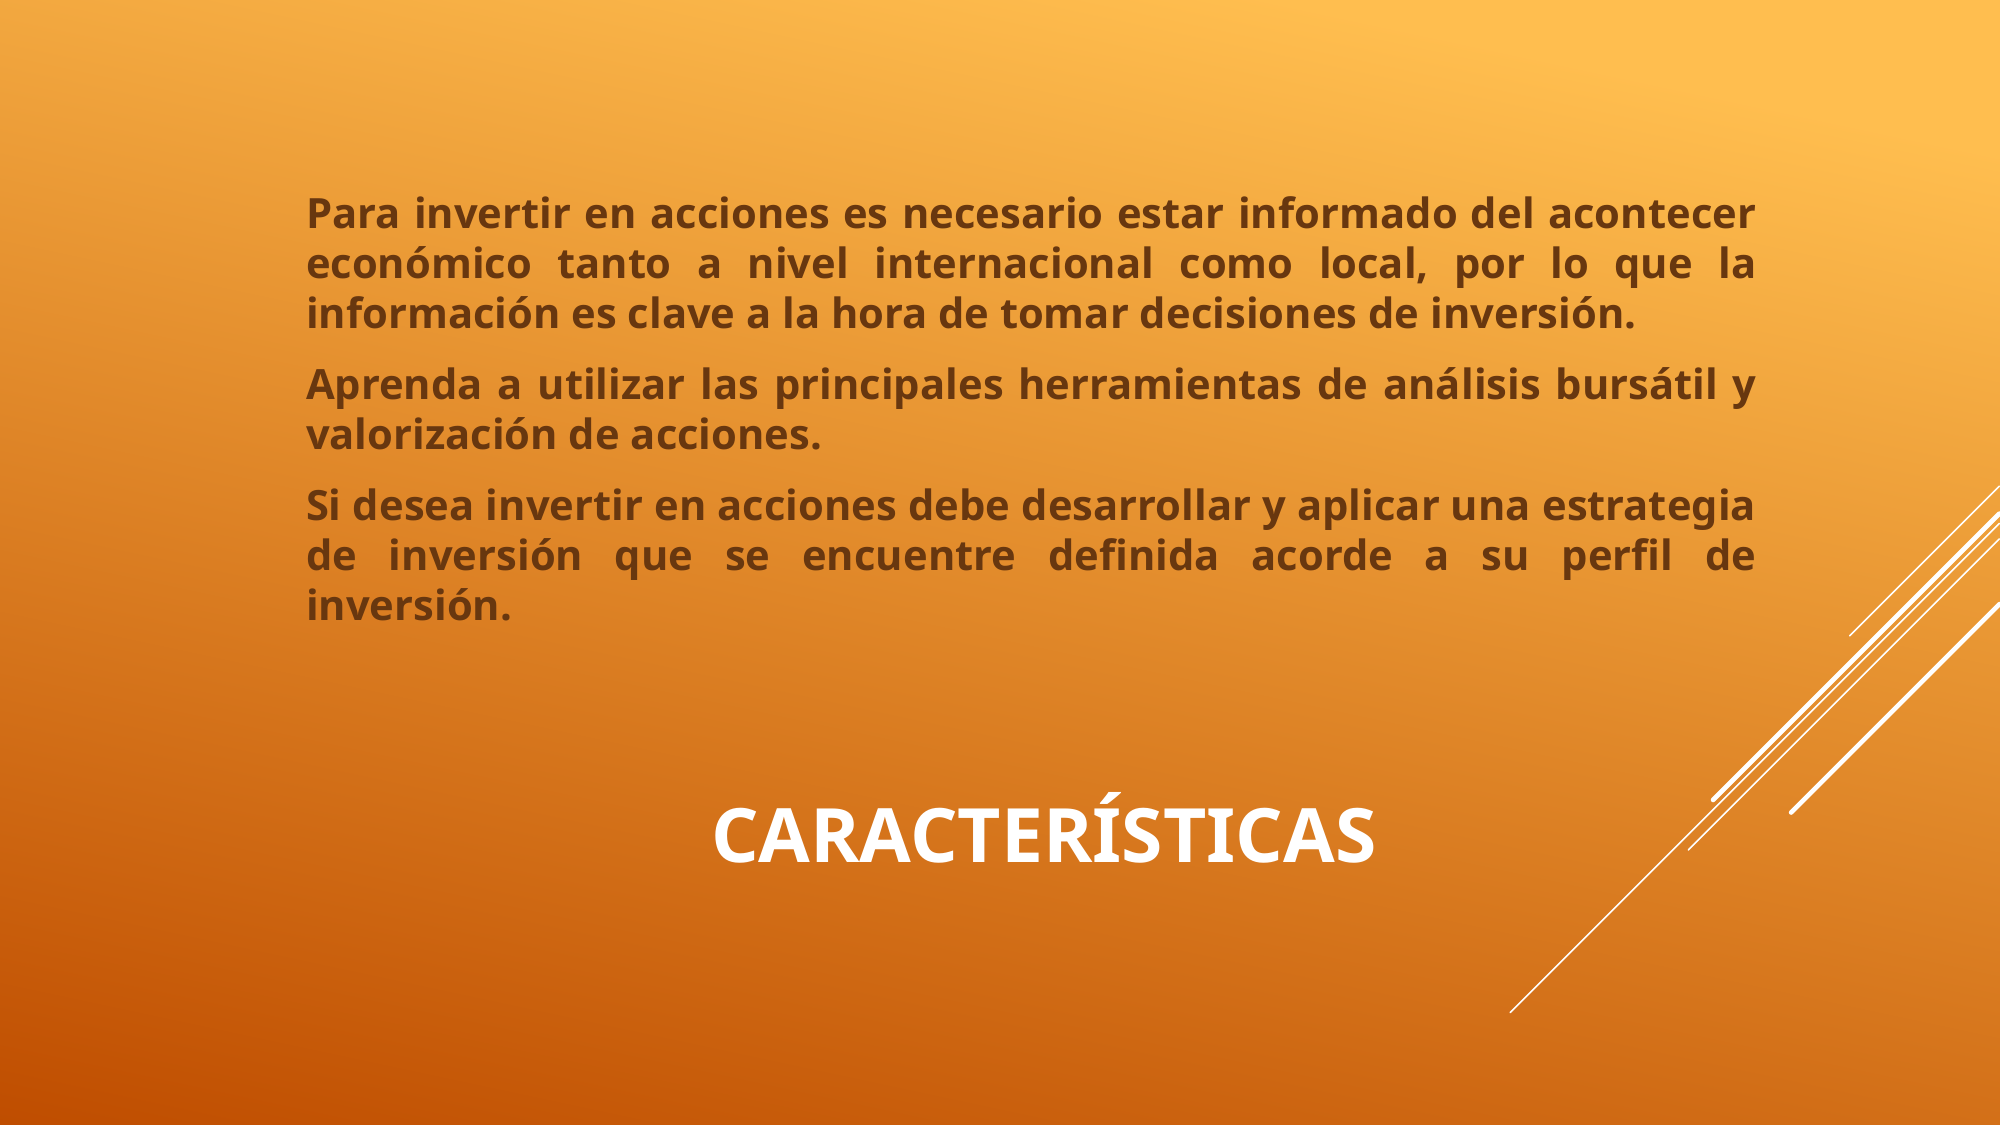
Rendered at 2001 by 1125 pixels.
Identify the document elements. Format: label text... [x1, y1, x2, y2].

title CARACTERÍSTICAS [238, 740, 1700, 924]
list Para invertir en acciones es necesario estar informado del acontecer económico tanto a nivel internacional como local, por lo que la información es clave a la hora de tomar decisiones de inversión. Aprenda a utilizar las principales herramientas de análisis bursátil y valorización de acciones. Si desea invertir en acciones debe desarrollar y aplicar una estrategia de inversión que se encuentre definida acorde a su perfil de inversión. [291, 145, 1773, 741]
